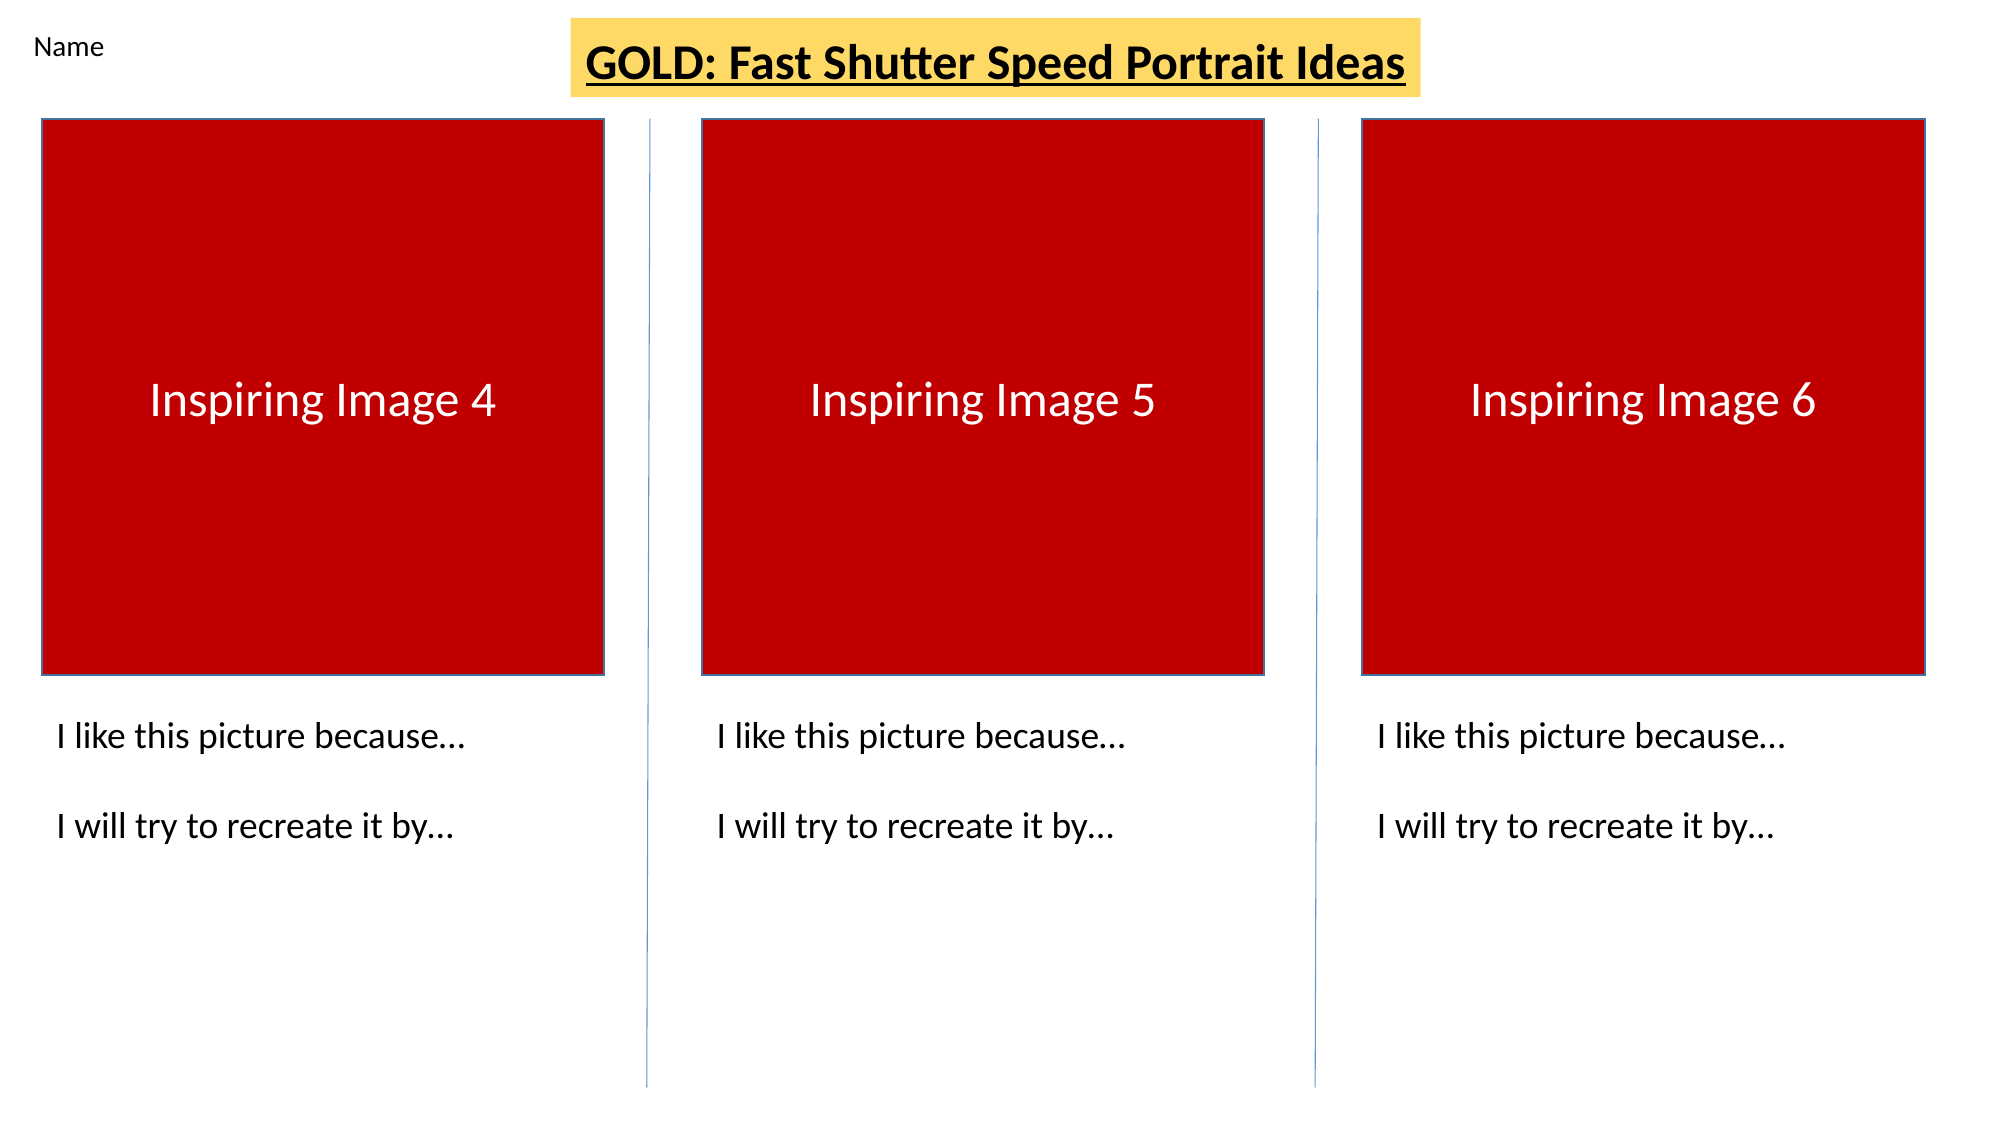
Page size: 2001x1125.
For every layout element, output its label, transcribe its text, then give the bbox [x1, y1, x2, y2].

text_box Inspiring Image 5 [701, 118, 1265, 676]
text_box Name [18, 17, 570, 70]
text_box Inspiring Image 4 [41, 118, 605, 676]
text_box I like this picture because… I will try to recreate it by… [701, 704, 1265, 899]
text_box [646, 118, 650, 1088]
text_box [1315, 118, 1319, 1088]
text_box GOLD: Fast Shutter Speed Portrait Ideas [570, 17, 1421, 97]
text_box I like this picture because… I will try to recreate it by… [41, 704, 605, 899]
text_box I like this picture because… I will try to recreate it by… [1362, 704, 1925, 899]
text_box Inspiring Image 6 [1361, 118, 1926, 676]
